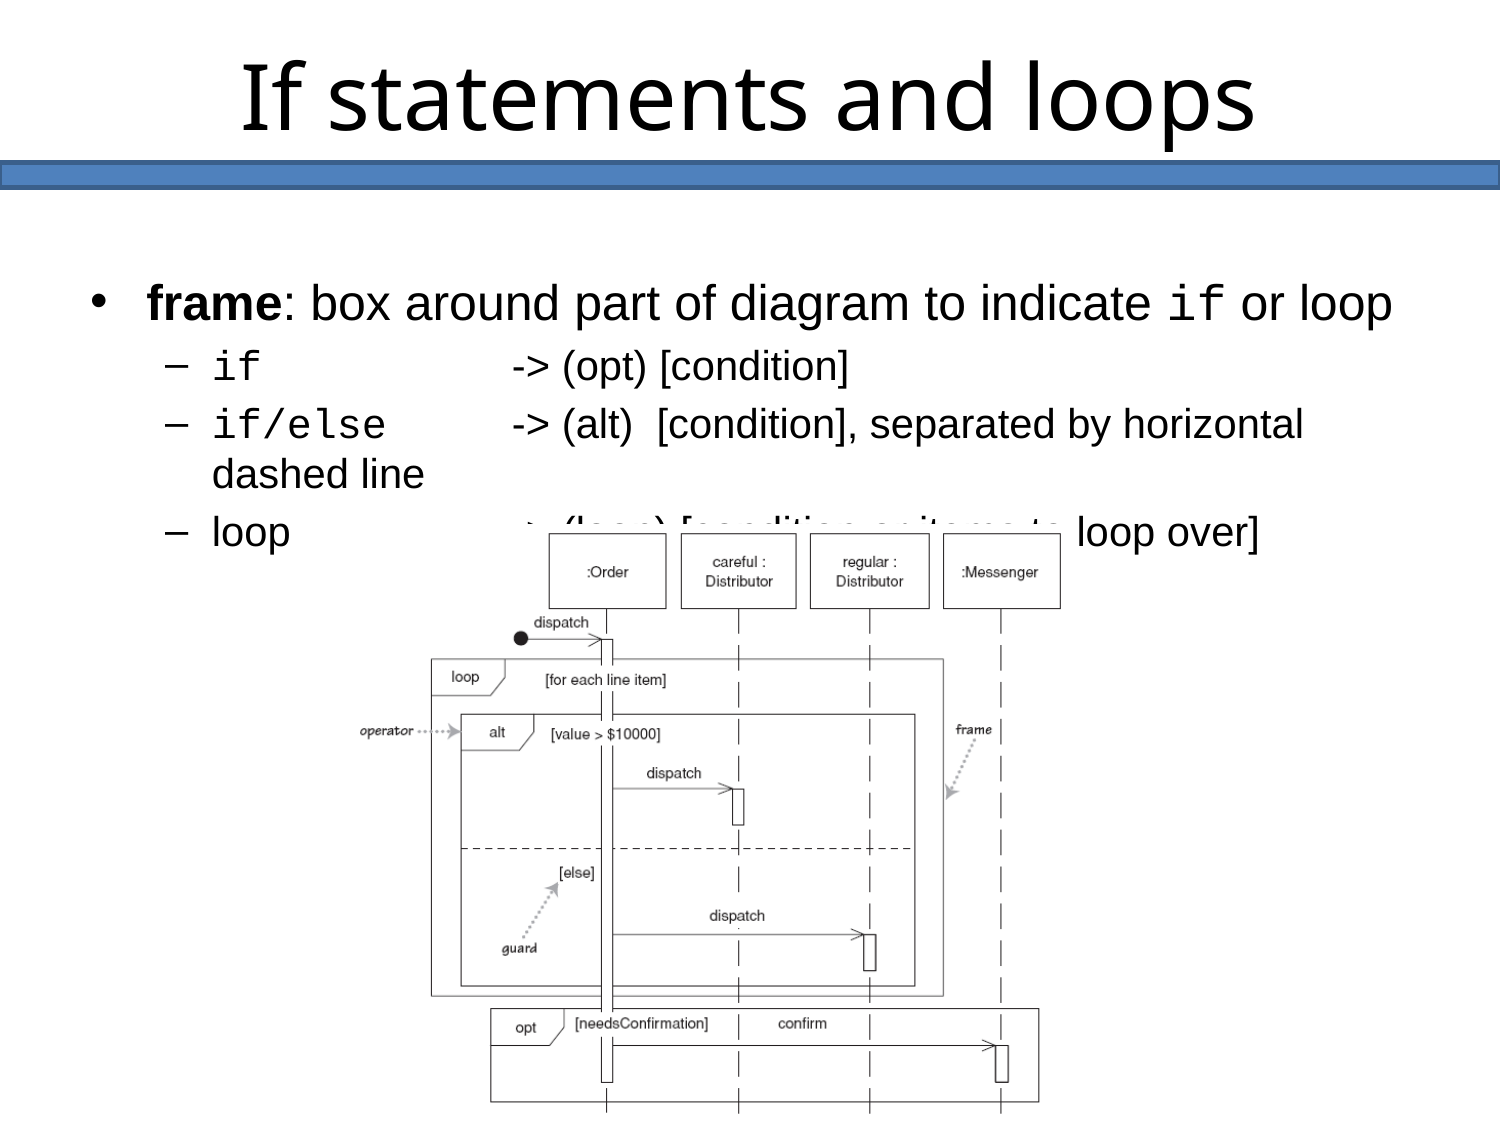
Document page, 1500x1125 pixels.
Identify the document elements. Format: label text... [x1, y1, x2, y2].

list frame: box around part of diagram to indicate if or loop if -> (opt) [condition] if/else -> (alt) [condition], separated by horizontal dashed line loop -> (loop) [condition or items to loop over] [75, 262, 1425, 575]
title If statements and loops [75, 0, 1425, 160]
text_box [0, 160, 1500, 190]
picture [349, 524, 1067, 1125]
